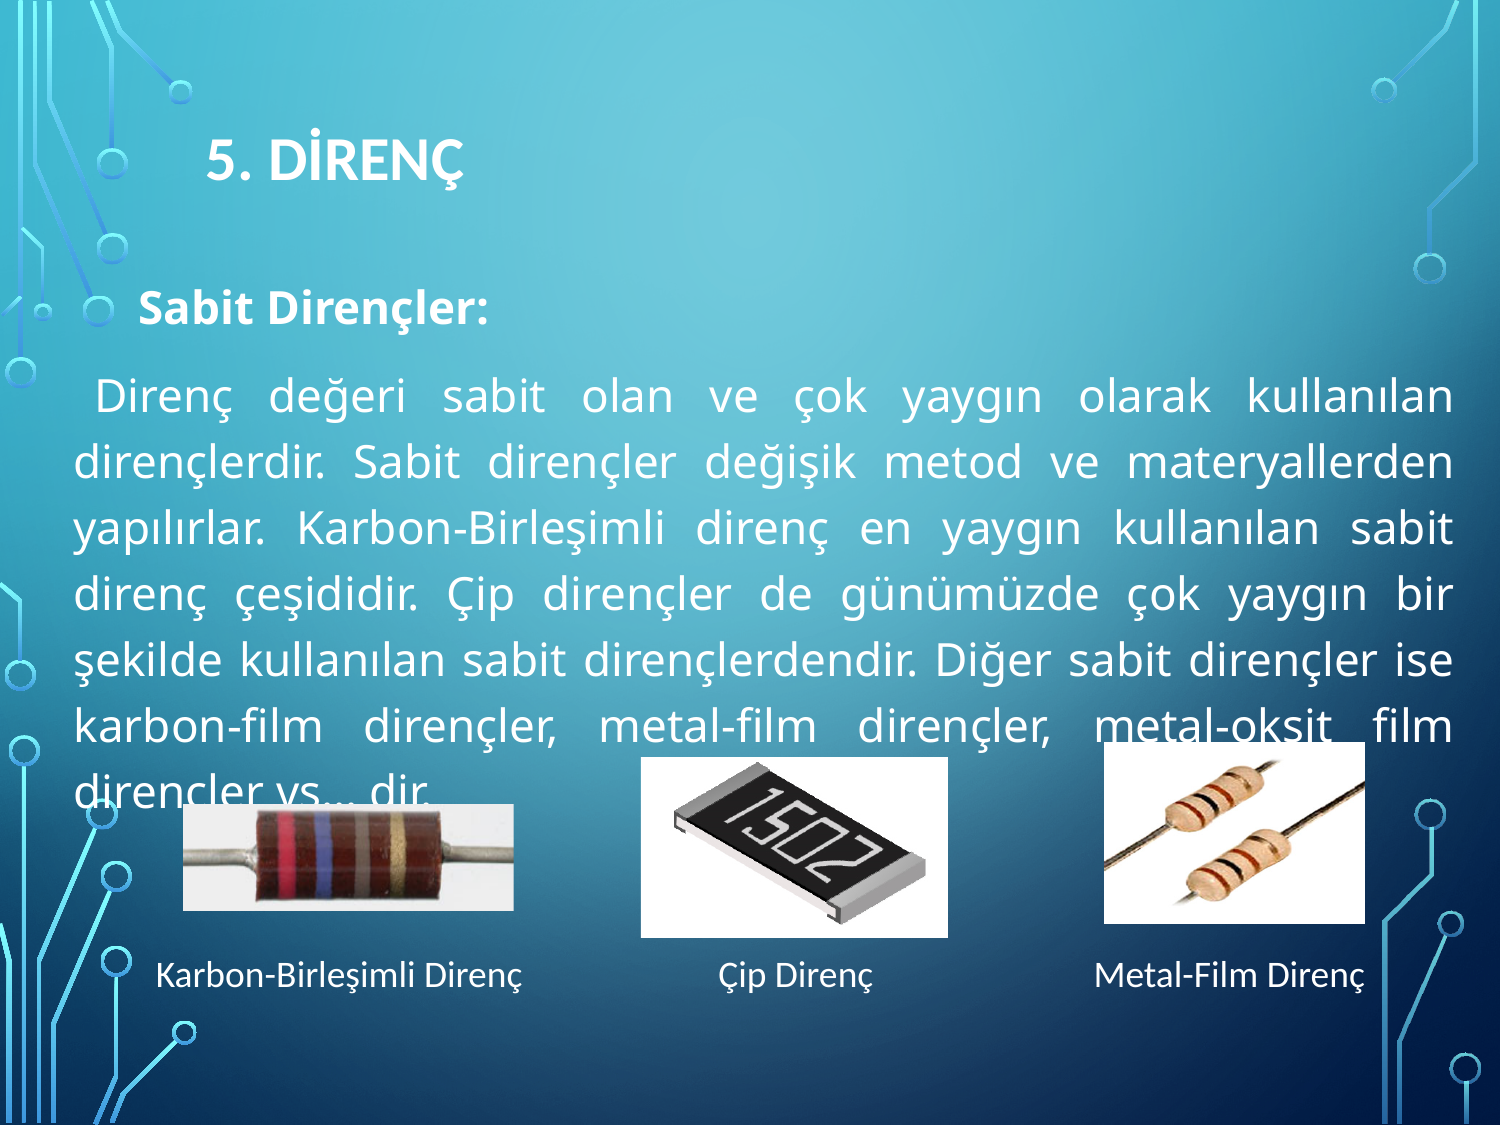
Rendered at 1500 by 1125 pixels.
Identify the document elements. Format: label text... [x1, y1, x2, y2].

text_box 5. DİRENÇ [162, 91, 1500, 220]
text_box Karbon-Birleşimli Direnç [135, 942, 550, 1002]
picture [1104, 742, 1365, 924]
picture [182, 803, 514, 912]
list Sabit Dirençler: Direnç değeri sabit olan ve çok yaygın olarak kullanılan dirençlerdir. Sabit dirençler değişik metod ve materyallerden yapılırlar. Karbon-Birleşimli direnç en yaygın kullanılan sabit direnç çeşididir. Çip dirençler de günümüzde çok yaygın bir şekilde kullanılan sabit dirençlerdendir. Diğer sabit dirençler ise karbon-film dirençler, metal-film dirençler, metal-oksit film dirençler vs… dir. [29, 255, 1471, 507]
text_box Çip Direnç [703, 942, 899, 1002]
picture [640, 757, 949, 938]
text_box Metal-Film Direnç [1078, 942, 1390, 1002]
list Sabit Dirençler: Direnç değeri sabit olan ve çok yaygın olarak kullanılan dirençlerdir. Sabit dirençler değişik metod ve materyallerden yapılırlar. Karbon-Birleşimli direnç en yaygın kullanılan sabit direnç çeşididir. Çip dirençler de günümüzde çok yaygın bir şekilde kullanılan sabit dirençlerdendir. Diğer sabit dirençler ise karbon-film dirençler, metal-film dirençler, metal-oksit film dirençler vs… dir. [29, 508, 1471, 1081]
